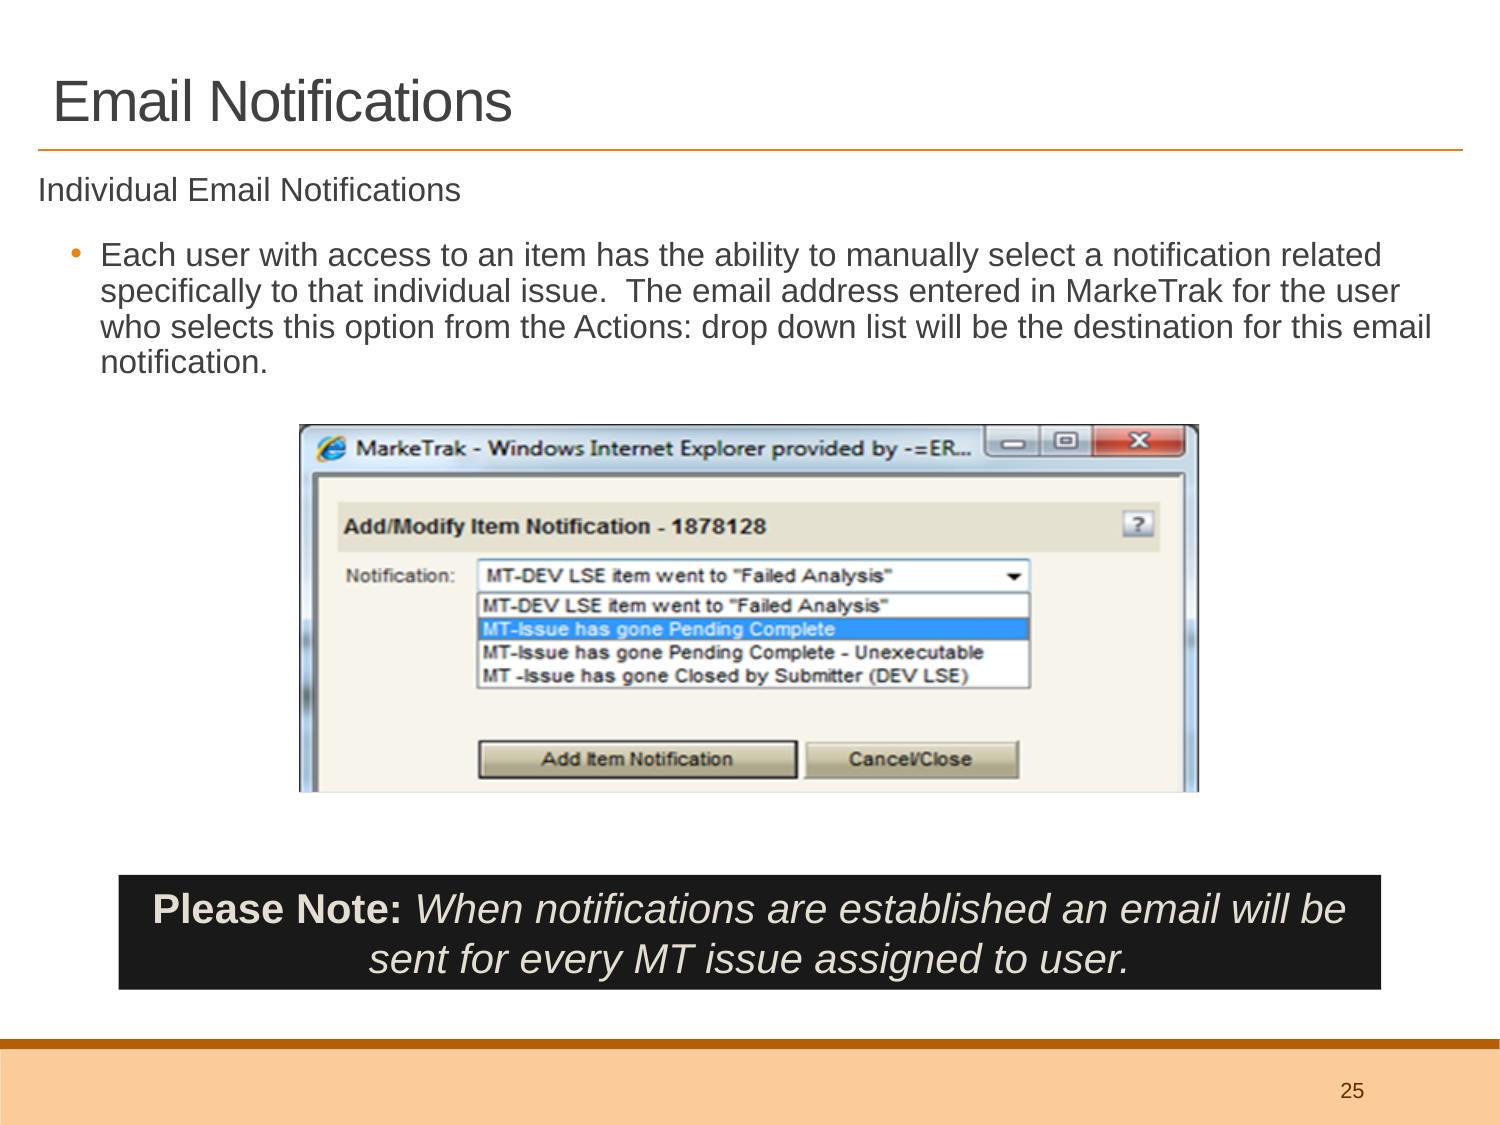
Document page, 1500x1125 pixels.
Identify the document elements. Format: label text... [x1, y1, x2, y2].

title Email Notifications [37, 37, 1275, 141]
slide_number 25 [1218, 1059, 1380, 1120]
picture [298, 424, 1202, 795]
list Individual Email Notifications Each user with access to an item has the ability to manually select a notification related specifically to that individual issue. The email address entered in MarkeTrak for the user who selects this option from the Actions: drop down list will be the destination for this email notification. [37, 164, 1463, 403]
text_box Please Note: When notifications are established an email will be sent for every MT issue assigned to user. [118, 874, 1382, 990]
